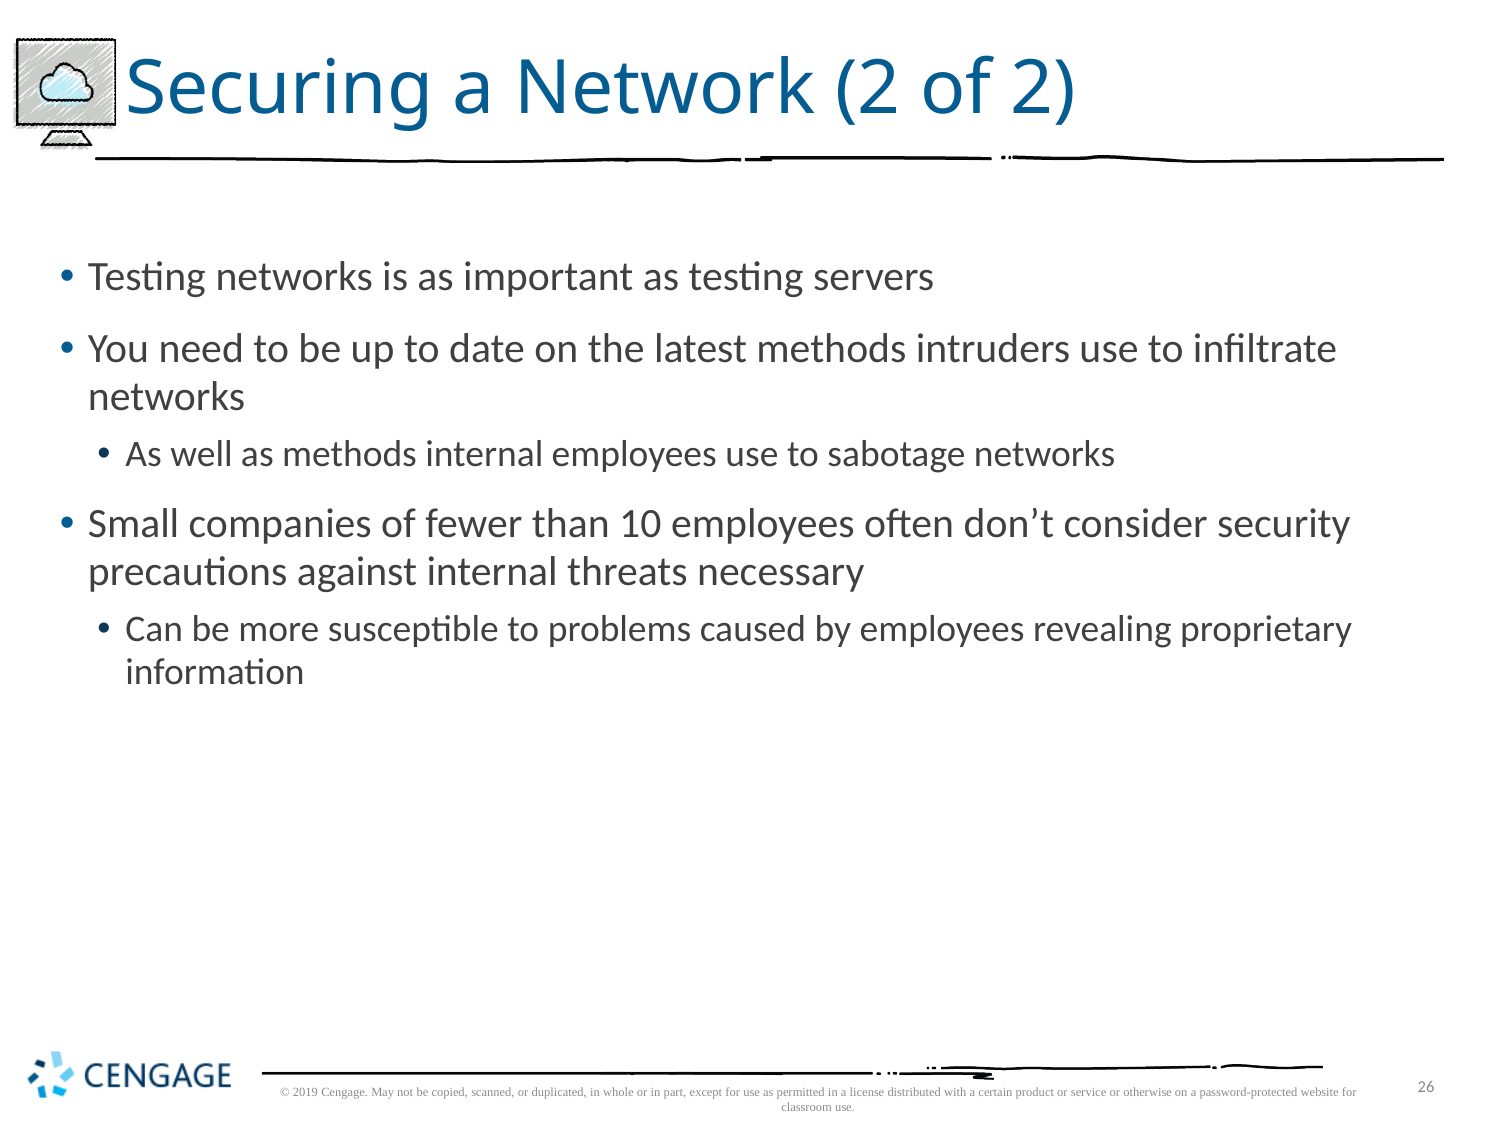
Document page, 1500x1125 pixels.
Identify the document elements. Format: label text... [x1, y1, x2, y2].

list Testing networks is as important as testing servers You need to be up to date on the latest methods intruders use to infiltrate networks As well as methods internal employees use to sabotage networks Small companies of fewer than 10 employees often don’t consider security precautions against internal threats necessary Can be more susceptible to problems caused by employees revealing proprietary information [59, 252, 1441, 490]
footer © 2019 Cengage. May not be copied, scanned, or duplicated, in whole or in part, except for use as permitted in a license distributed with a certain product or service or otherwise on a password-protected website for classroom use. [261, 1079, 1375, 1120]
picture [12, 36, 117, 151]
title Securing a Network (2 of 2) [125, 52, 1442, 130]
picture [261, 1064, 1323, 1079]
picture [95, 155, 1444, 163]
picture [7, 1037, 244, 1111]
